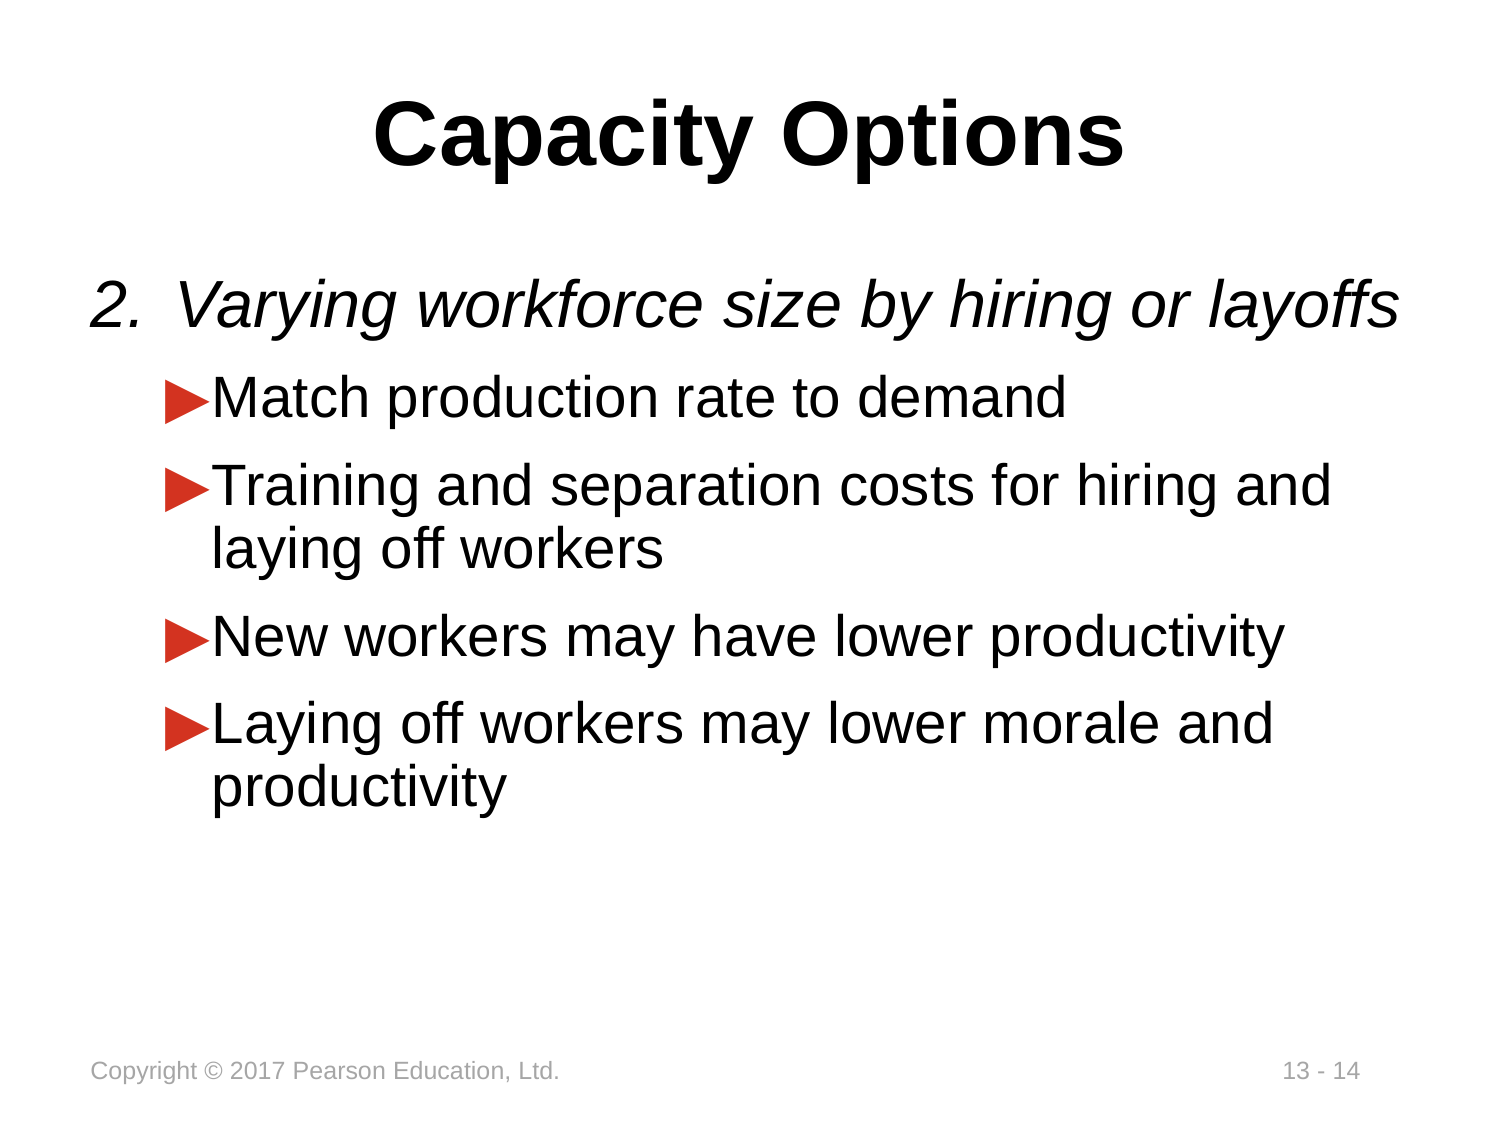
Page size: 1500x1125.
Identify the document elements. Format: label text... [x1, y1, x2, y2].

list Varying workforce size by hiring or layoffs Match production rate to demand Training and separation costs for hiring and laying off workers New workers may have lower productivity Laying off workers may lower morale and productivity [75, 262, 1425, 1005]
title Capacity Options [75, 45, 1425, 233]
